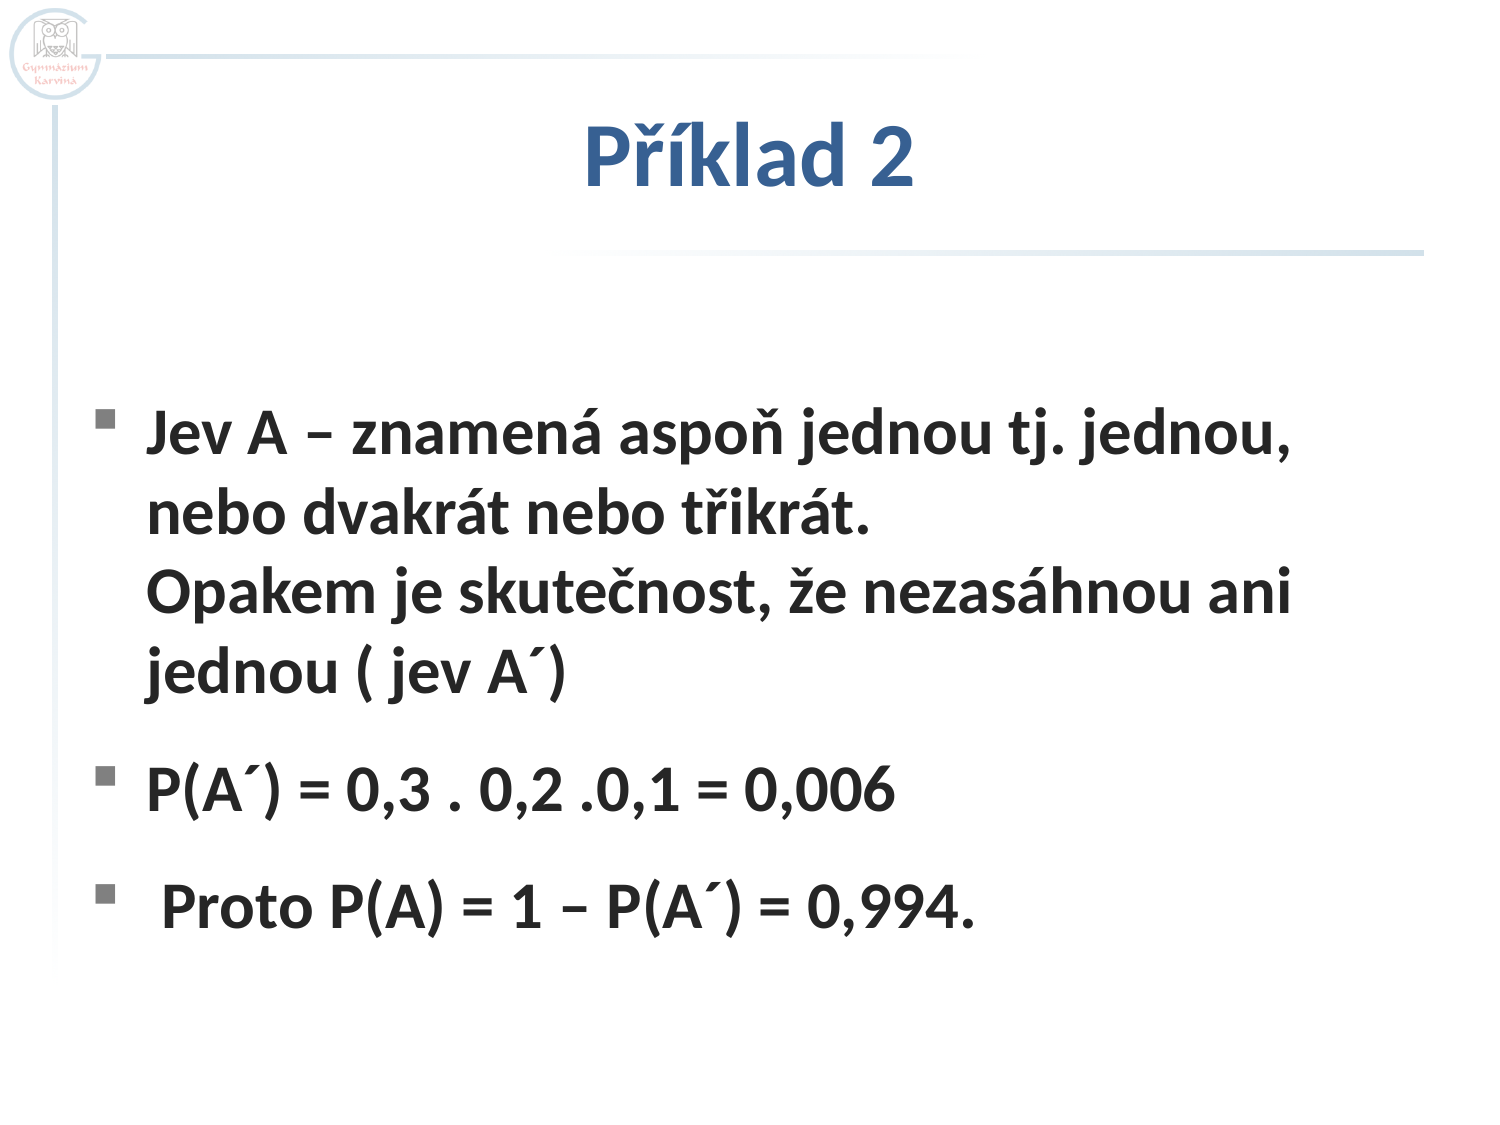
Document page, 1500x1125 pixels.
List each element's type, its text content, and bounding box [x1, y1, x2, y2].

picture [52, 105, 58, 992]
list Jev A – znamená aspoň jednou tj. jednou, nebo dvakrát nebo třikrát. Opakem je skutečnost, že nezasáhnou ani jednou ( jev A´) P(A´) = 0,3 . 0,2 .0,1 = 0,006 Proto P(A) = 1 – P(A´) = 0,994. [75, 262, 1425, 1047]
picture [8, 5, 104, 101]
picture [537, 250, 1424, 256]
title Příklad 2 [75, 56, 1425, 244]
